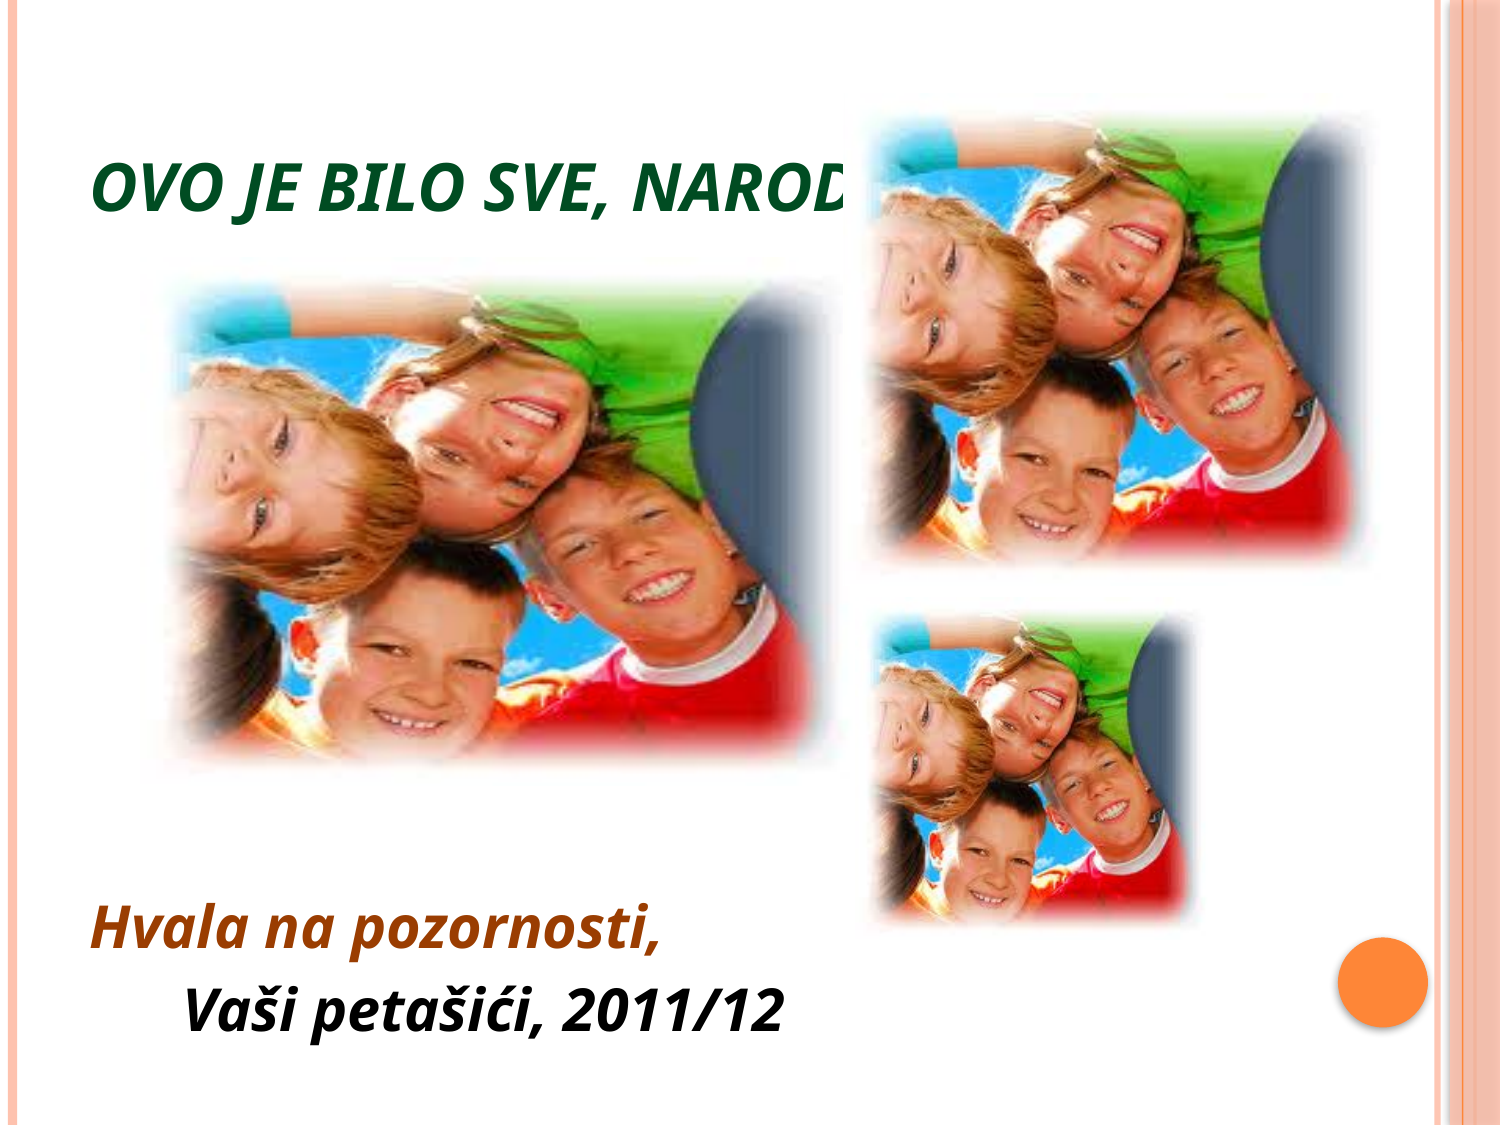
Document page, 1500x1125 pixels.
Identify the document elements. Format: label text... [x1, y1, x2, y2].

picture [140, 93, 1396, 940]
title Ovo je bilo sve, narode! [75, 45, 1300, 233]
list Hvala na pozornosti, Vaši petašići, 2011/12 [75, 262, 1300, 1062]
